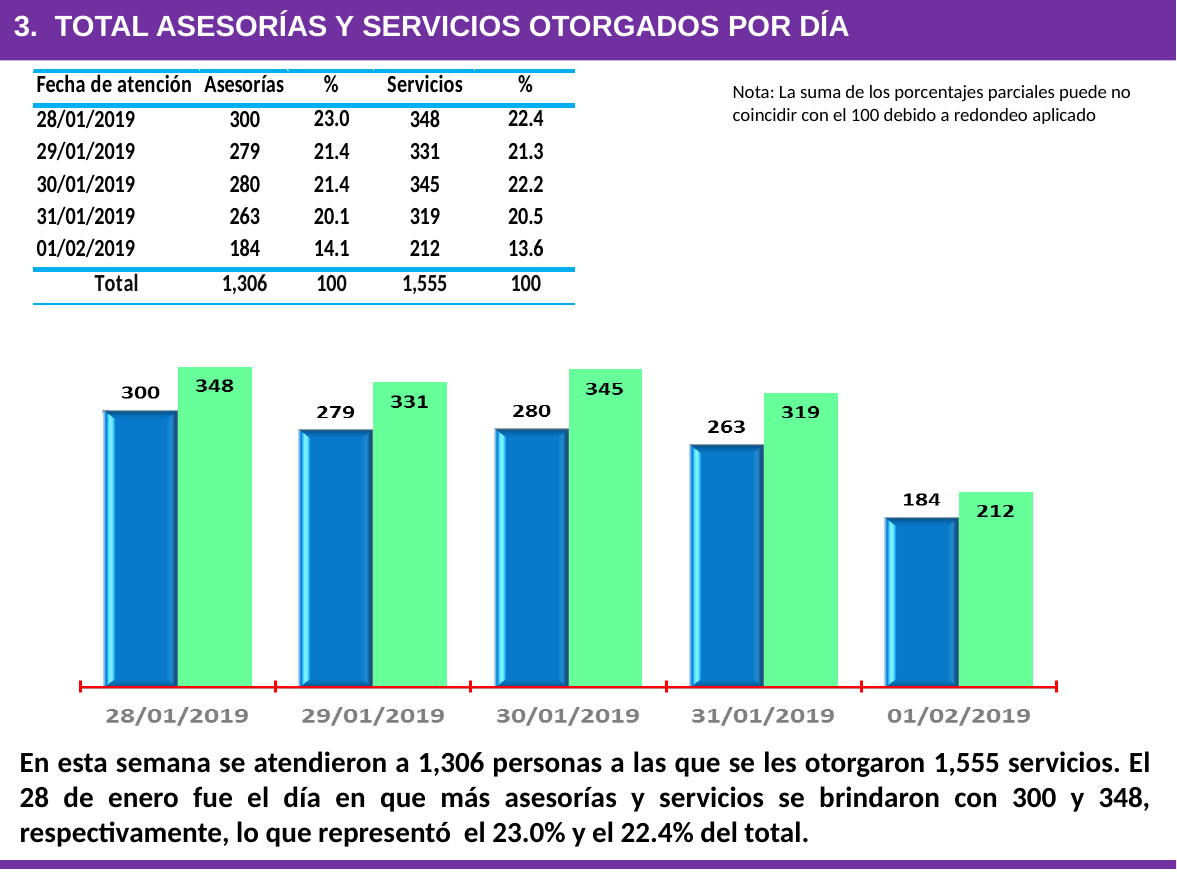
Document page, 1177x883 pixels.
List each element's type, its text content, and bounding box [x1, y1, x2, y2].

text_box Nota: La suma de los porcentajes parciales puede no coincidir con el 100 debido a redondeo aplicado [717, 72, 1176, 133]
picture [32, 69, 577, 306]
text_box En esta semana se atendieron a 1,306 personas a las que se les otorgaron 1,555 servicios. El 28 de enero fue el día en que más asesorías y servicios se brindaron con 300 y 348, respectivamente, lo que representó el 23.0% y el 22.4% del total. [4, 736, 1167, 856]
text_box 3. Total Asesorías y Servicios otorgados por día [0, 0, 1167, 50]
picture [76, 317, 1100, 727]
